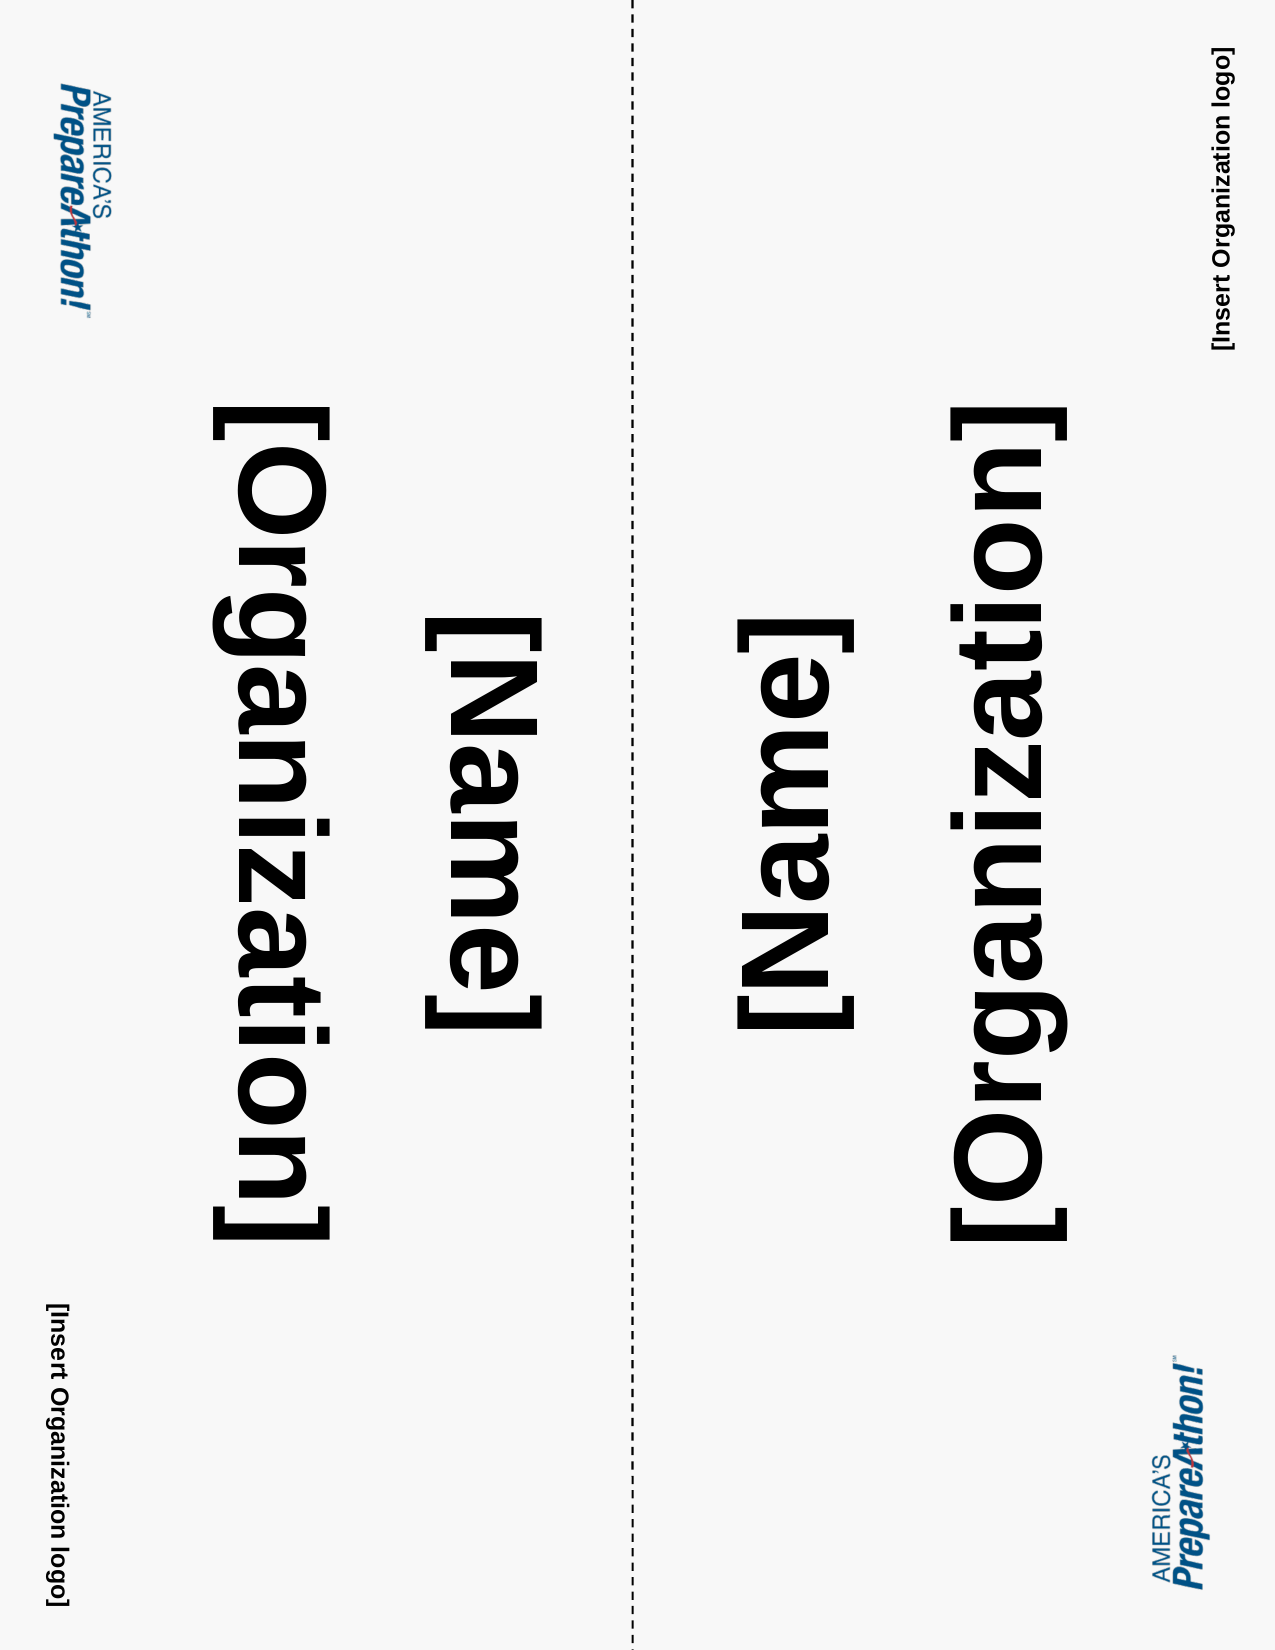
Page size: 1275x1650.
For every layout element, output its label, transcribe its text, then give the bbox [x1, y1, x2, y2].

text_box [Insert Organization logo] [39, 1288, 84, 1623]
picture [48, 73, 120, 326]
text_box [Name] [Organization] [695, 48, 1203, 1601]
picture [1143, 1347, 1215, 1601]
text_box [Insert Organization logo] [1197, 32, 1242, 367]
text_box [Name] [Organization] [78, 47, 586, 1600]
